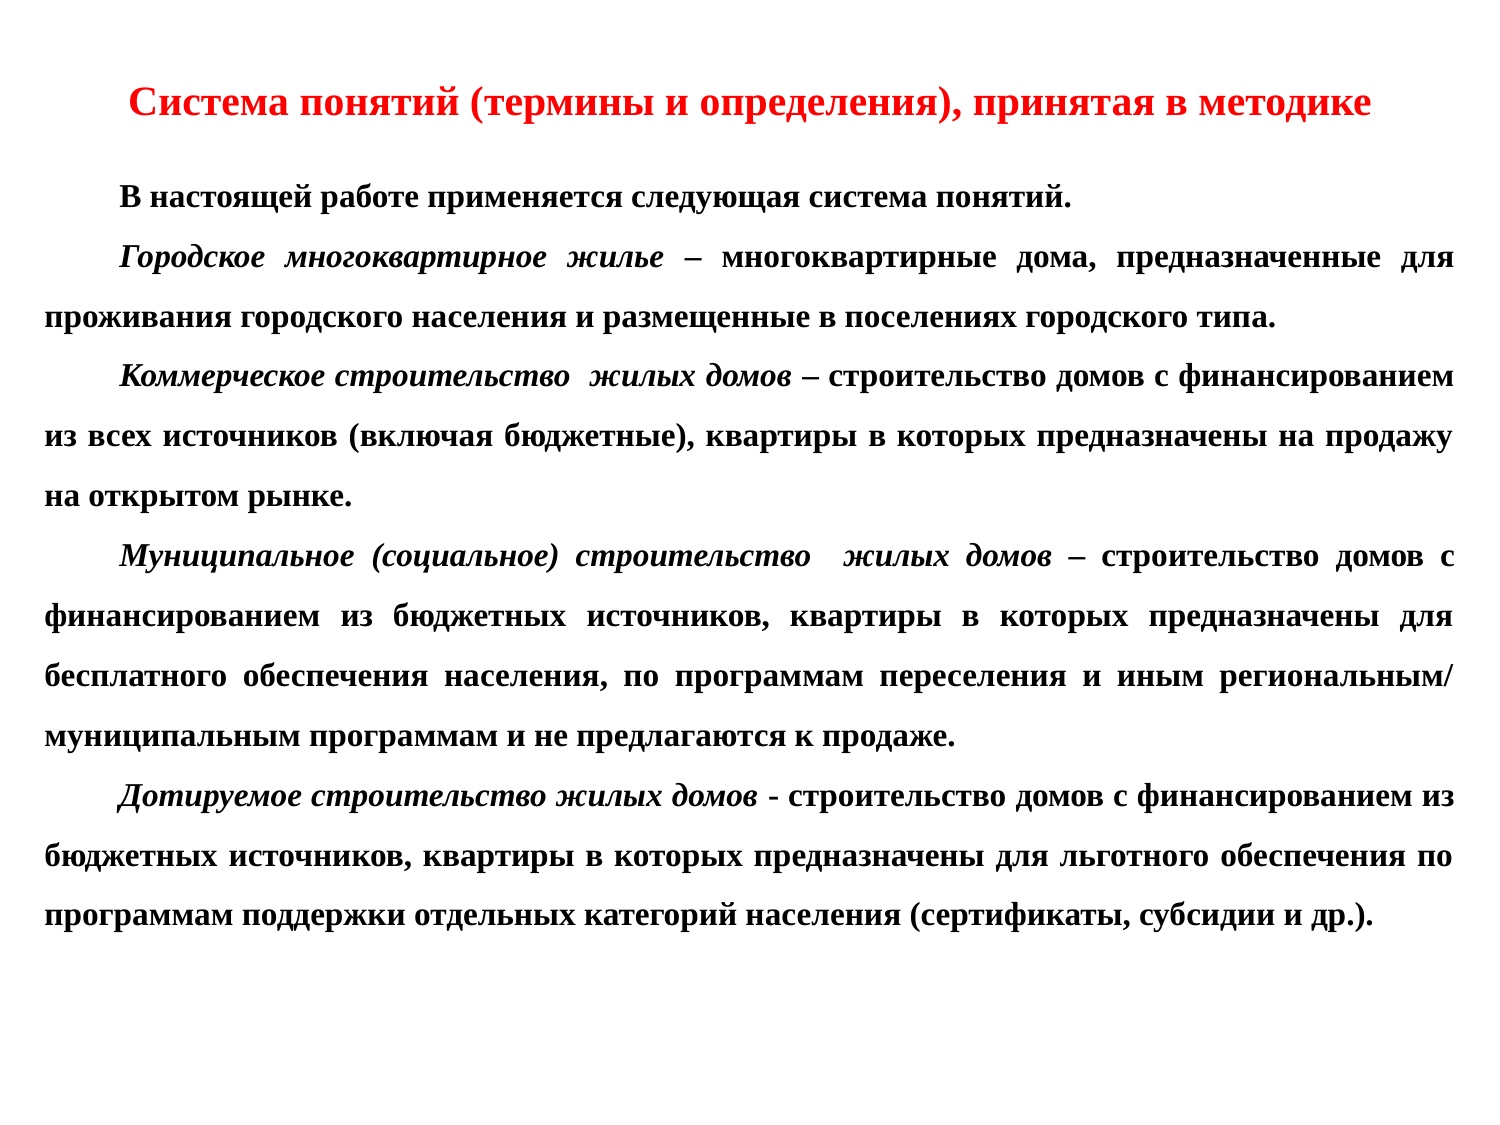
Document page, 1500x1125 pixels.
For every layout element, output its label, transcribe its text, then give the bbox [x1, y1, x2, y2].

text_box Система понятий (термины и определения), принятая в методике В настоящей работе применяется следующая система понятий. Городское многоквартирное жилье – многоквартирные дома, предназначенные для проживания городского населения и размещенные в поселениях городского типа. Коммерческое строительство жилых домов – строительство домов с финансированием из всех источников (включая бюджетные), квартиры в которых предназначены на продажу на открытом рынке. Муниципальное (социальное) строительство жилых домов – строительство домов с финансированием из бюджетных источников, квартиры в которых предназначены для бесплатного обеспечения населения, по программам переселения и иным региональным/ муниципальным программам и не предлагаются к продаже. Дотируемое строительство жилых домов - строительство домов с финансированием из бюджетных источников, квартиры в которых предназначены для льготного обеспечения по программам поддержки отдельных категорий населения (сертификаты, субсидии и др.). [29, 66, 1471, 980]
